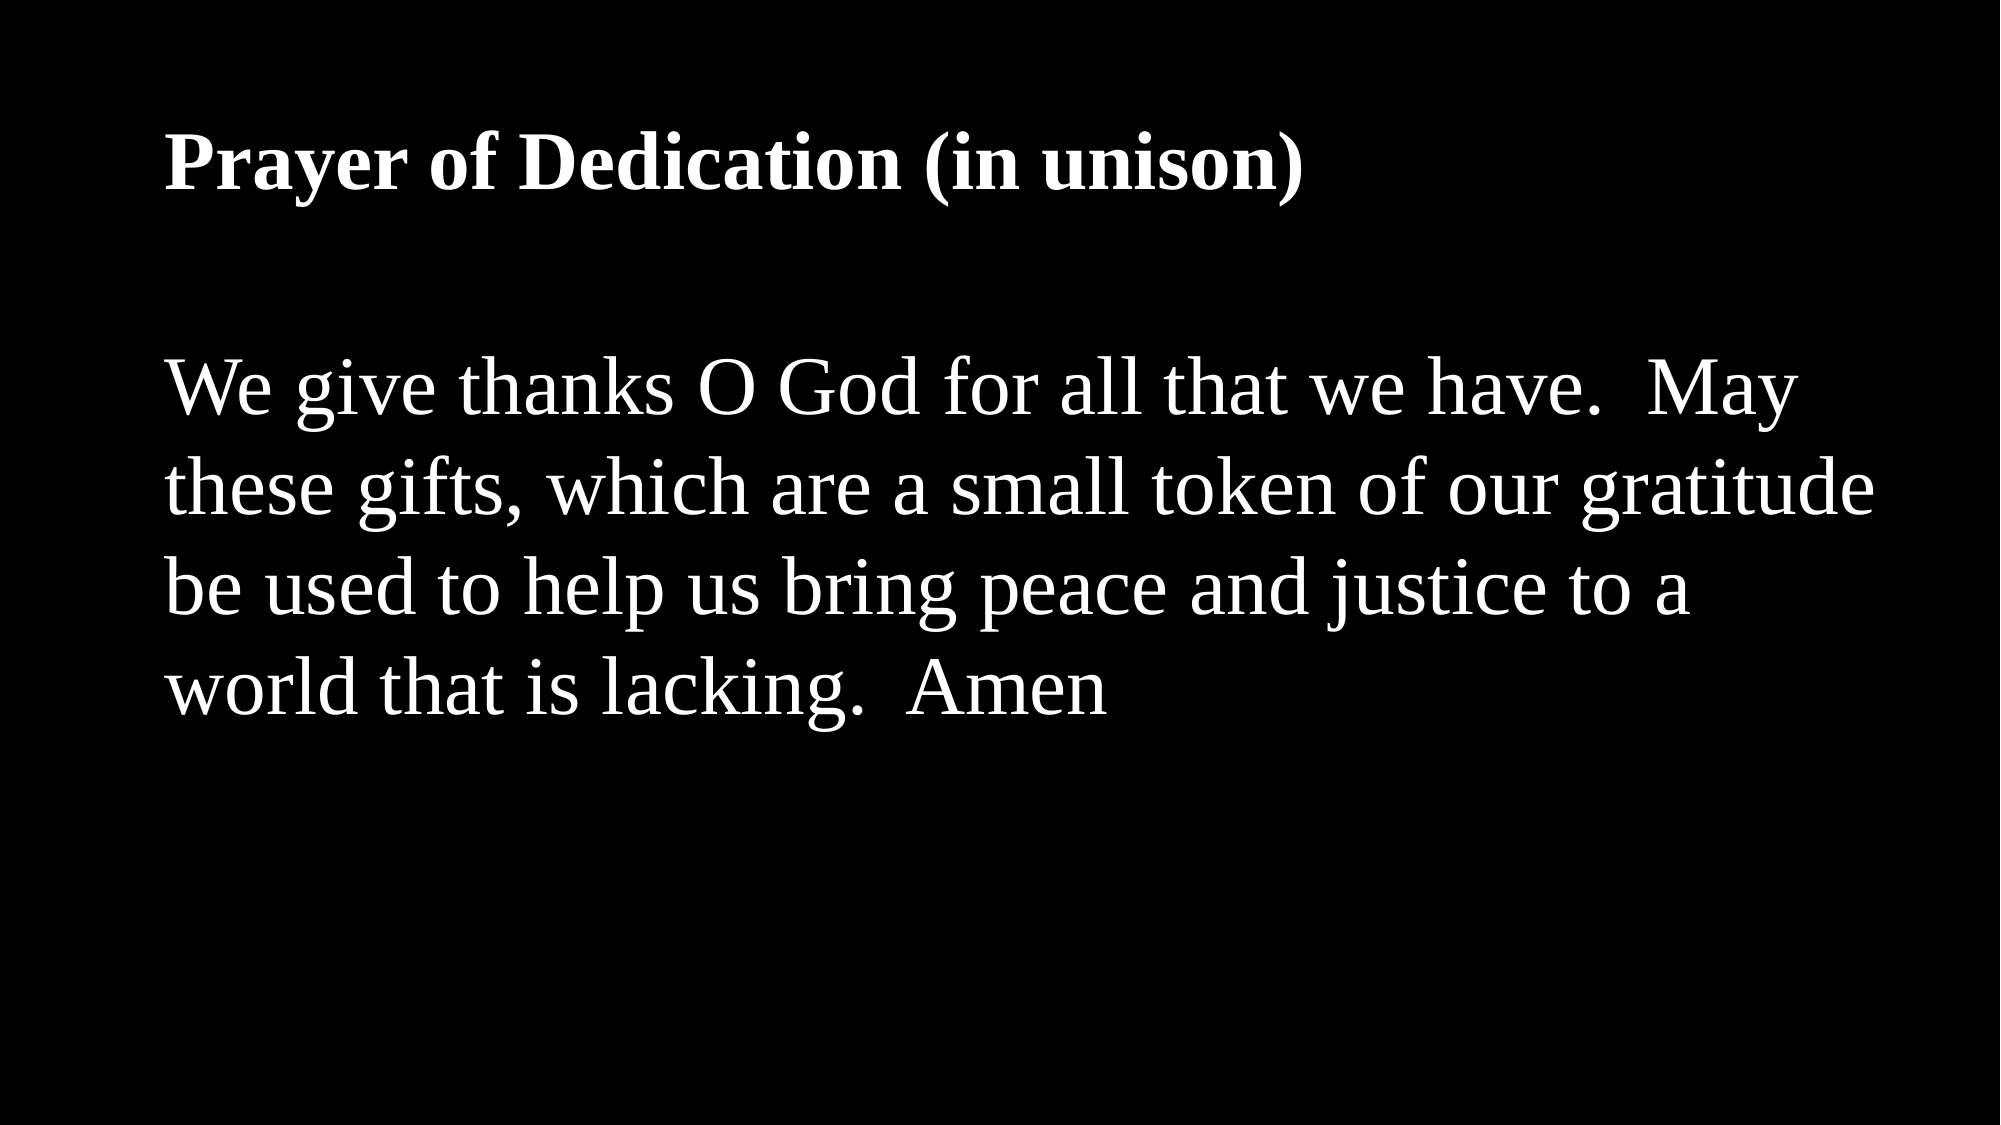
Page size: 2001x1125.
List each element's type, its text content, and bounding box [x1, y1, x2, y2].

text_box Prayer of Dedication (in unison) We give thanks O God for all that we have. May these gifts, which are a small token of our gratitude be used to help us bring peace and justice to a world that is lacking. Amen [150, 98, 1899, 739]
